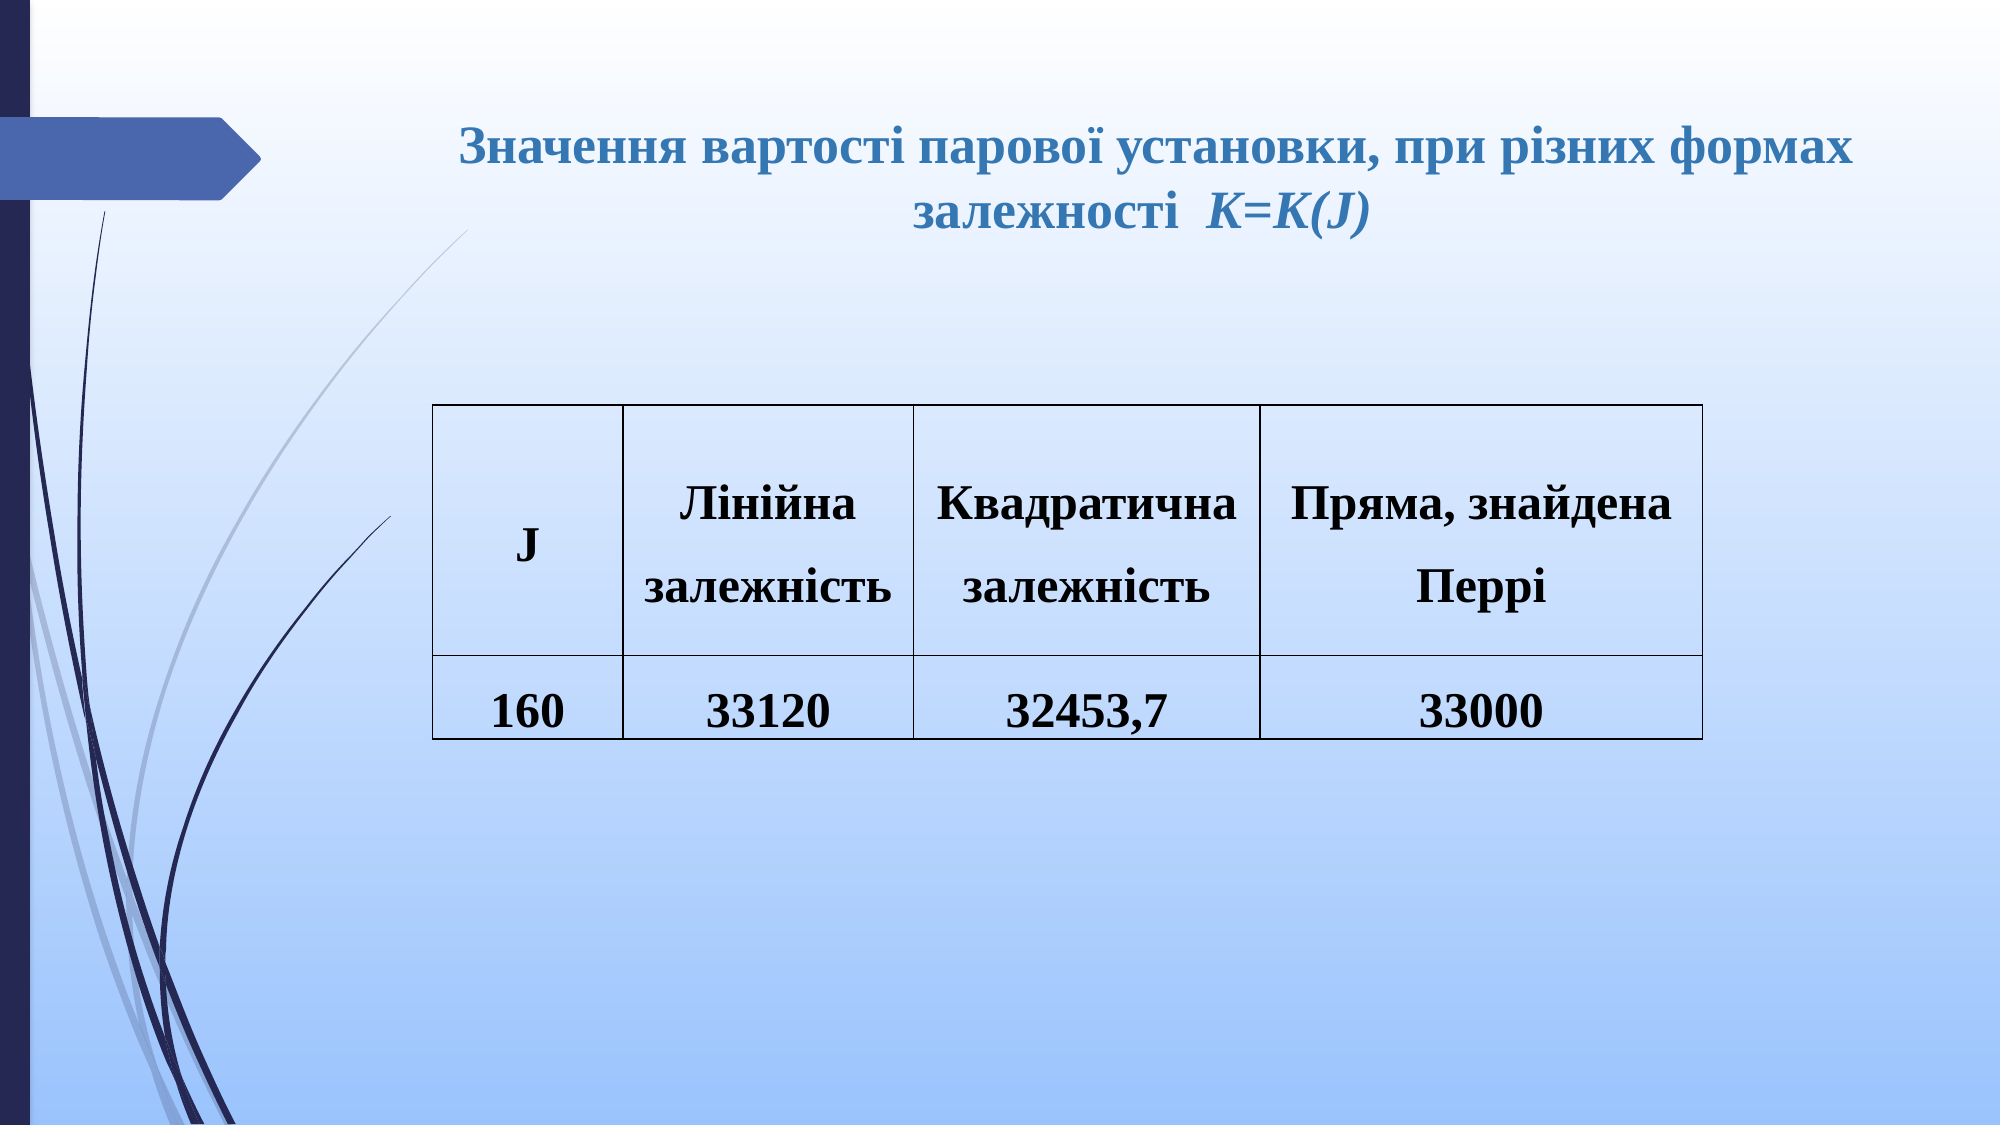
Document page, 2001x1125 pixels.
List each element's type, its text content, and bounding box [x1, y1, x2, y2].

table_header Квадратична залежність [914, 406, 1259, 655]
table_cell 32453,7 [914, 656, 1259, 738]
table_cell 33120 [624, 656, 913, 738]
table_header Лінійна залежність [624, 406, 913, 655]
table_cell 33000 [1261, 656, 1702, 738]
table_header J [433, 406, 622, 655]
title Значення вартості парової установки, при різних формах залежності K=K(J) [425, 102, 1888, 313]
table_cell 160 [433, 656, 622, 738]
table_header Пряма, знайдена Перрі [1261, 406, 1702, 655]
